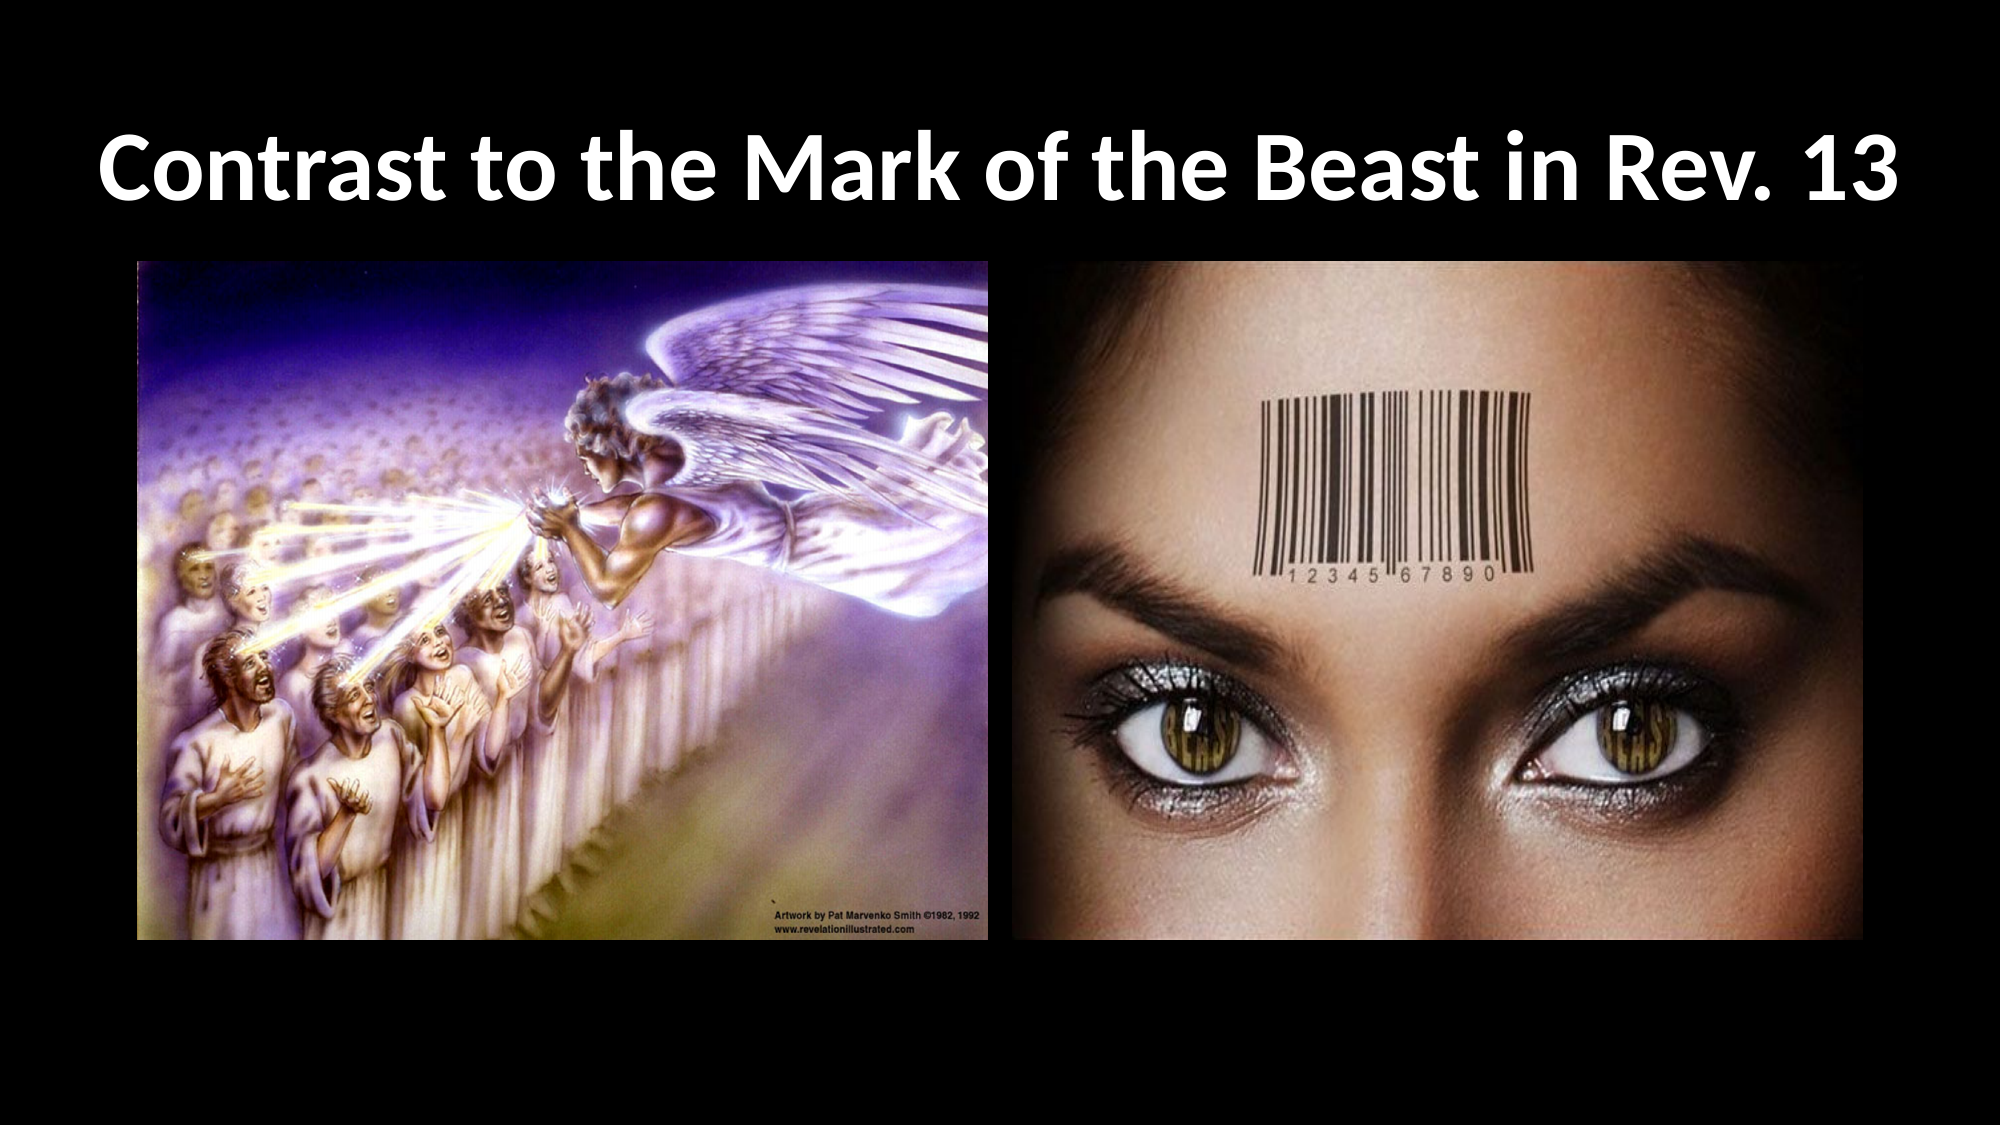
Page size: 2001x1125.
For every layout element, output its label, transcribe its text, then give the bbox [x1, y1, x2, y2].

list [1012, 261, 1863, 940]
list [137, 261, 988, 940]
title Contrast to the Mark of the Beast in Rev. 13 [0, 59, 2000, 278]
